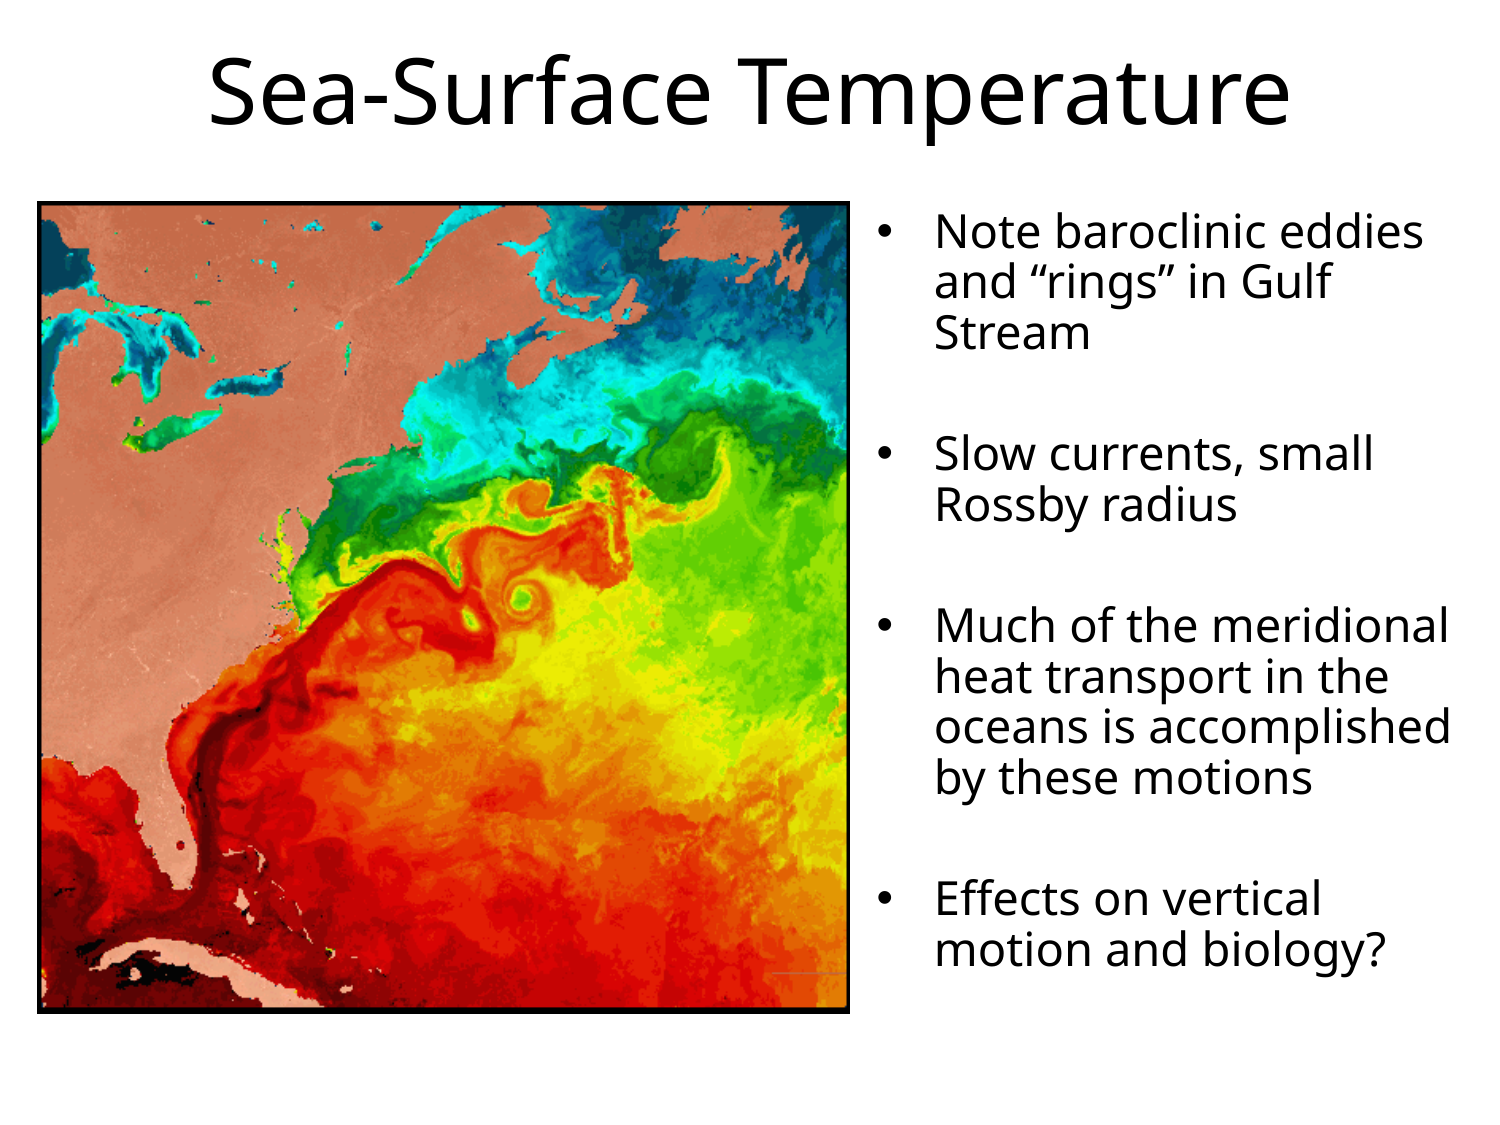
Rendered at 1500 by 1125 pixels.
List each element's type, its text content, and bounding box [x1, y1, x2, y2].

picture [36, 200, 850, 1014]
title Sea-Surface Temperature [25, 24, 1476, 150]
list Note baroclinic eddies and “rings” in Gulf Stream Slow currents, small Rossby radius Much of the meridional heat transport in the oceans is accomplished by these motions Effects on vertical motion and biology? [861, 200, 1488, 1000]
